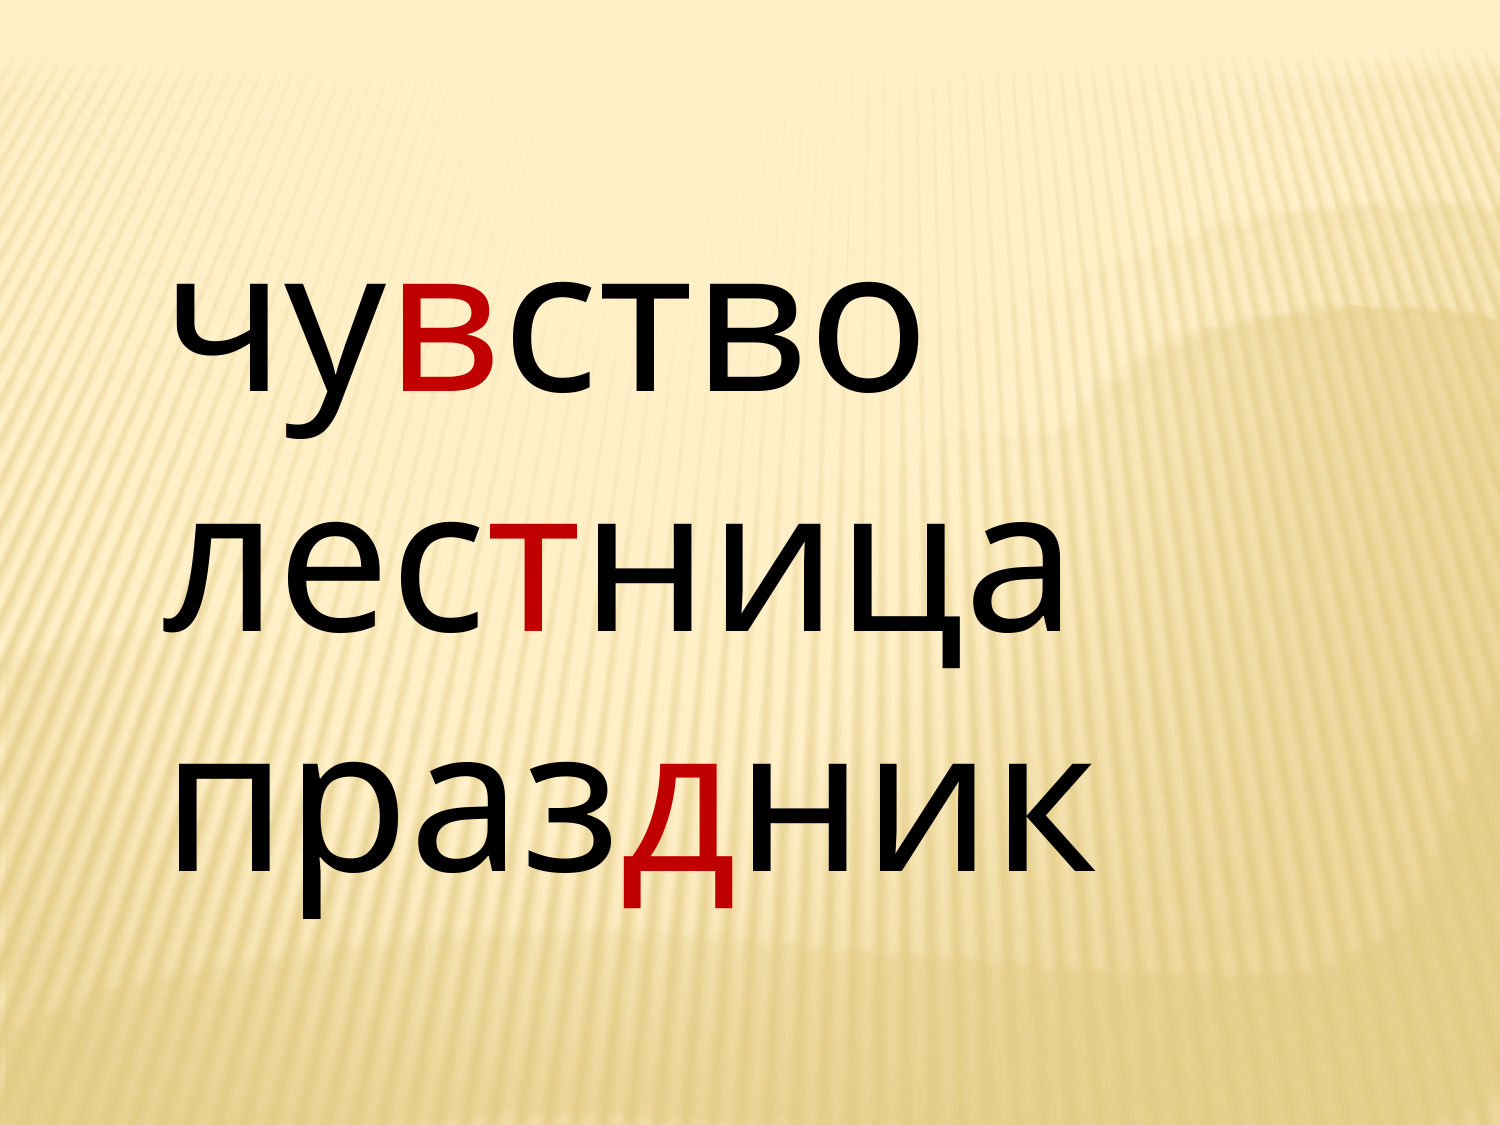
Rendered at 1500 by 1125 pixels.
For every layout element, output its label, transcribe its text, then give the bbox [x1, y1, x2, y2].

text_box чувство лестница праздник [147, 184, 1424, 920]
